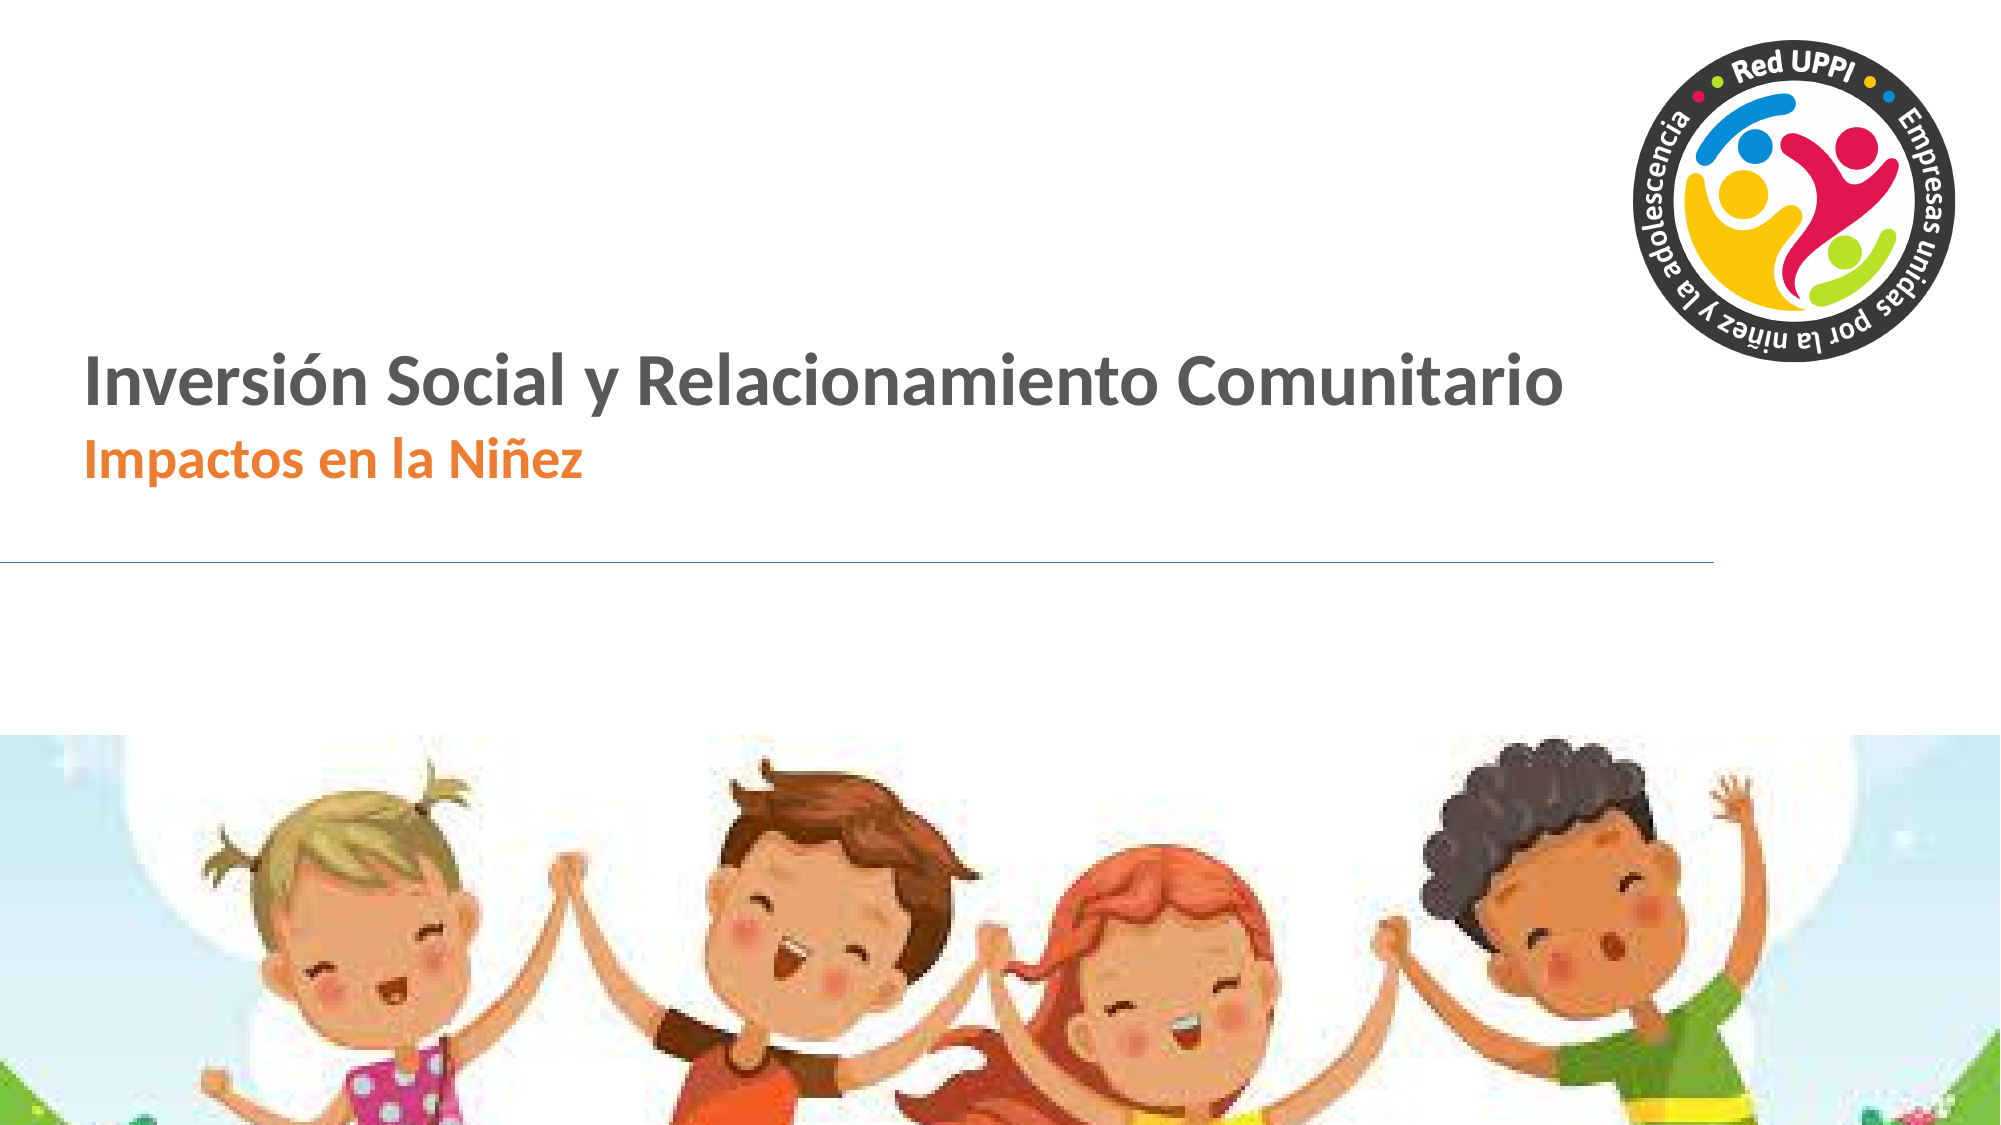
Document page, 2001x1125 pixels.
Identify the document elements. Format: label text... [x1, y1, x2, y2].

text_box Inversión Social y Relacionamiento Comunitario Impactos en la Niñez [68, 322, 1582, 498]
picture [0, 735, 2000, 1125]
picture [1627, 34, 1961, 368]
text_box [0, 0, 2000, 735]
